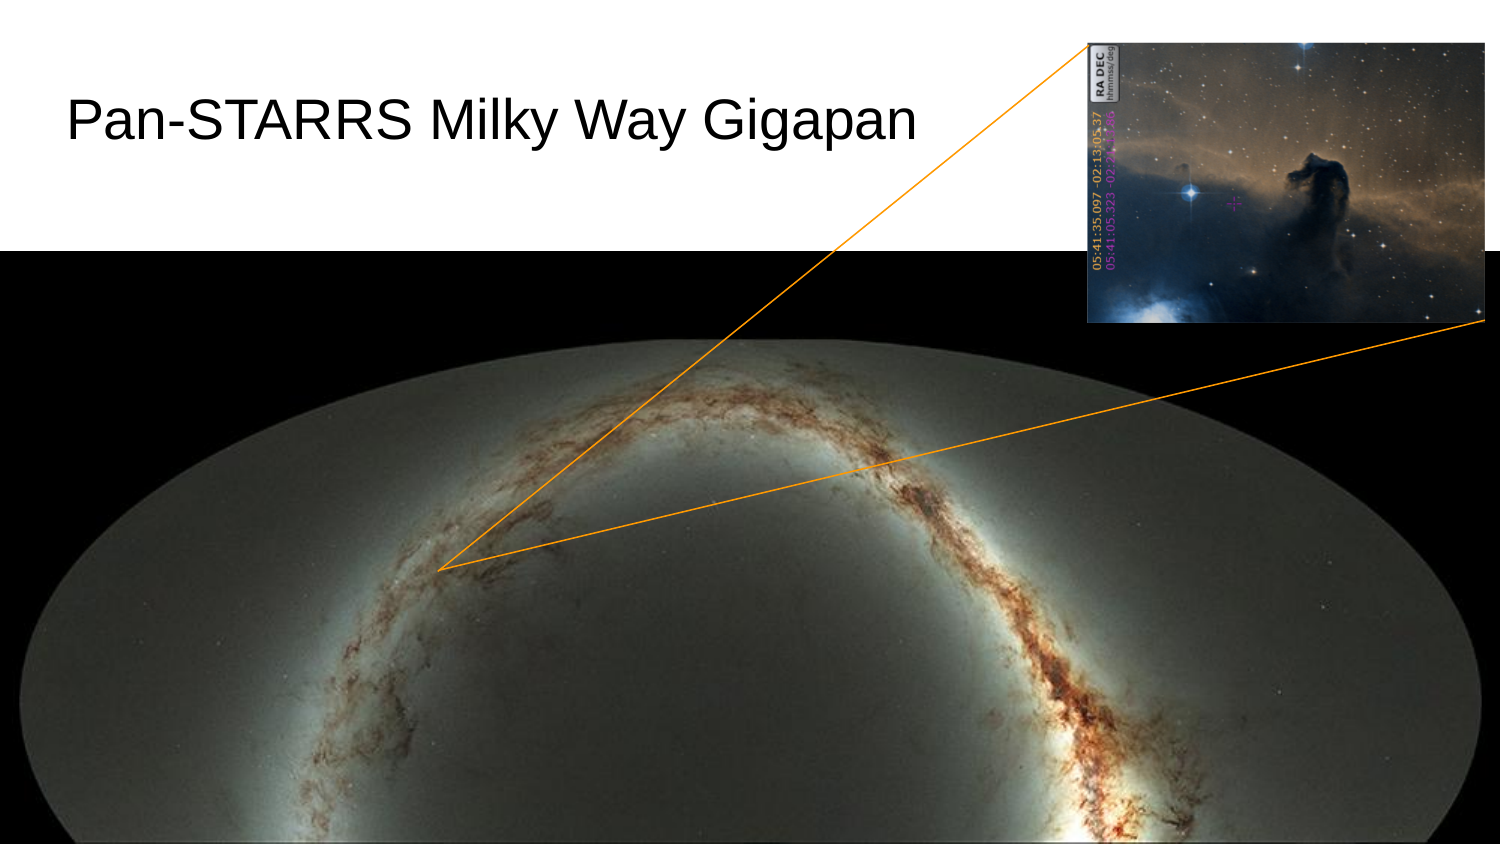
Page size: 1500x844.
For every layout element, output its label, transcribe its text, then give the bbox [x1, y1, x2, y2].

picture [0, 0, 1500, 844]
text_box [1093, 319, 1486, 571]
title Pan-STARRS Milky Way Gigapan [51, 72, 432, 167]
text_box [437, 44, 1090, 572]
